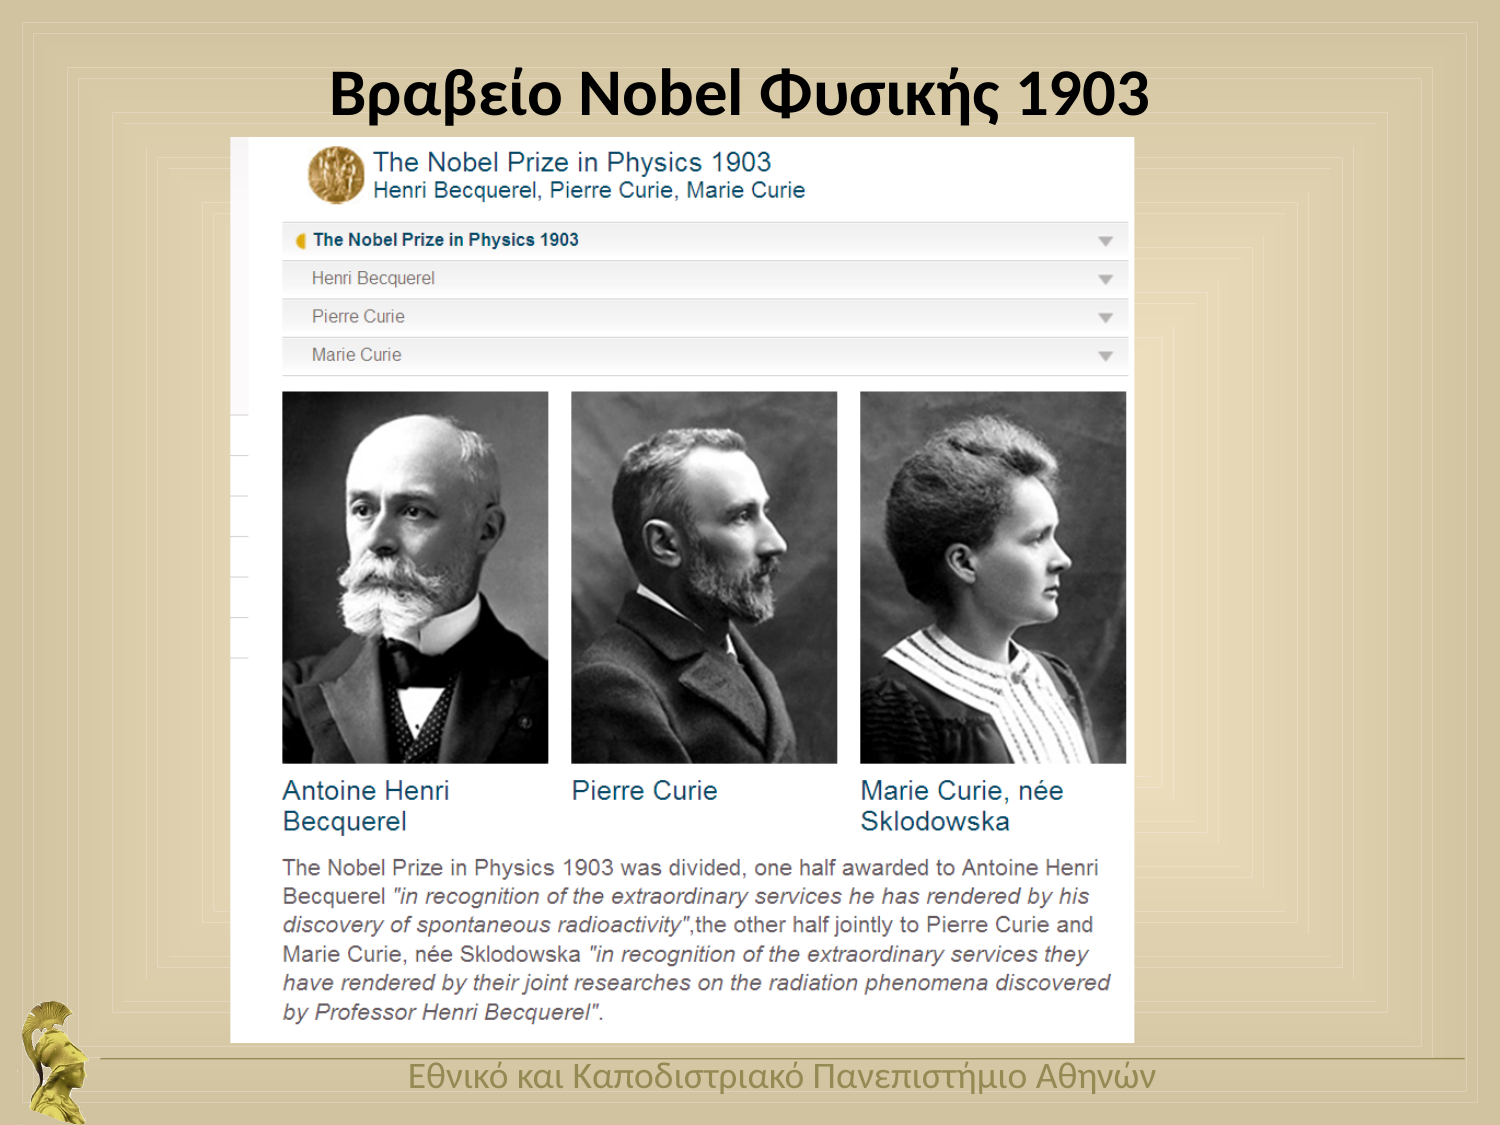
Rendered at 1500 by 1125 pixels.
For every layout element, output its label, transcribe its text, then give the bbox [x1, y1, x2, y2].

picture [17, 999, 95, 1125]
picture [229, 136, 1135, 1043]
title Βραβείο Nobel Φυσικής 1903 [64, 42, 1415, 135]
